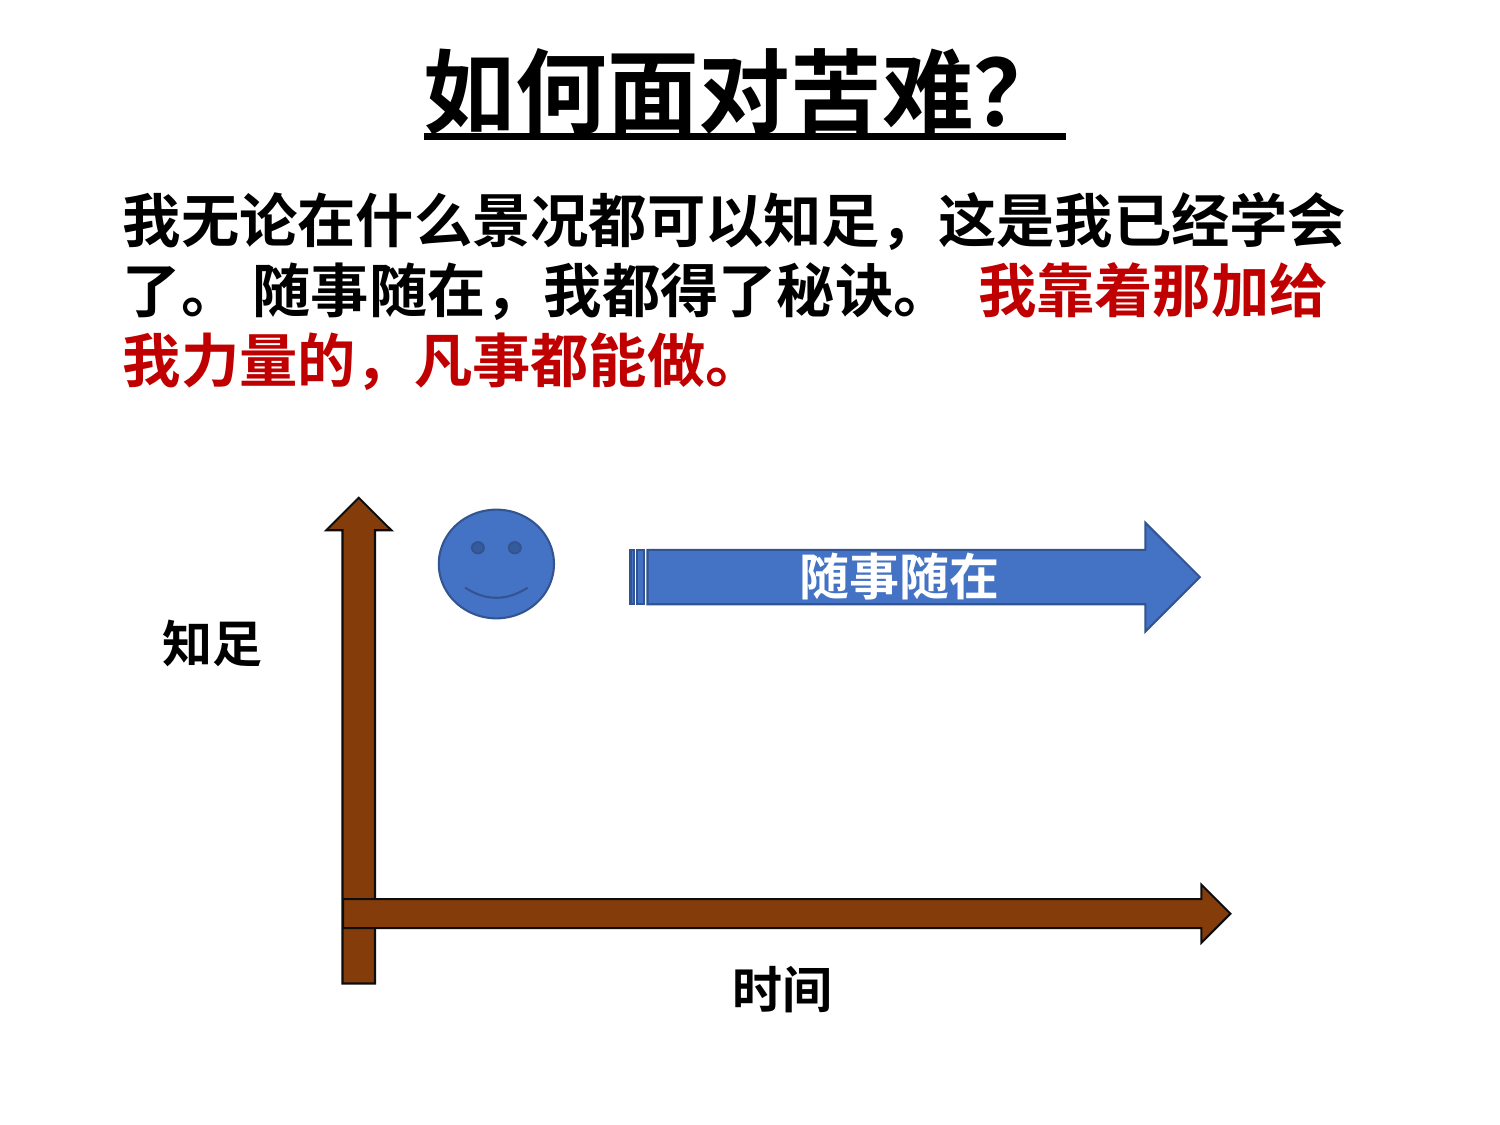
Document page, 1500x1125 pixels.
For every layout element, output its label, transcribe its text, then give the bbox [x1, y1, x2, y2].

text_box [342, 882, 1232, 946]
text_box 随事随在 [784, 538, 1015, 613]
text_box [1015, 520, 1202, 634]
text_box 我无论在什么景况都可以知足，这是我已经学会了。 随事随在，我都得了秘诀。 我靠着那加给我力量的，凡事都能做。 [108, 176, 1392, 402]
text_box [636, 549, 645, 605]
text_box 时间 [717, 951, 848, 1027]
text_box [437, 508, 556, 620]
text_box [629, 549, 635, 605]
text_box [646, 548, 784, 606]
text_box 知足 [147, 605, 278, 680]
text_box [323, 496, 394, 985]
title 如何面对苦难？ [98, 0, 1392, 206]
